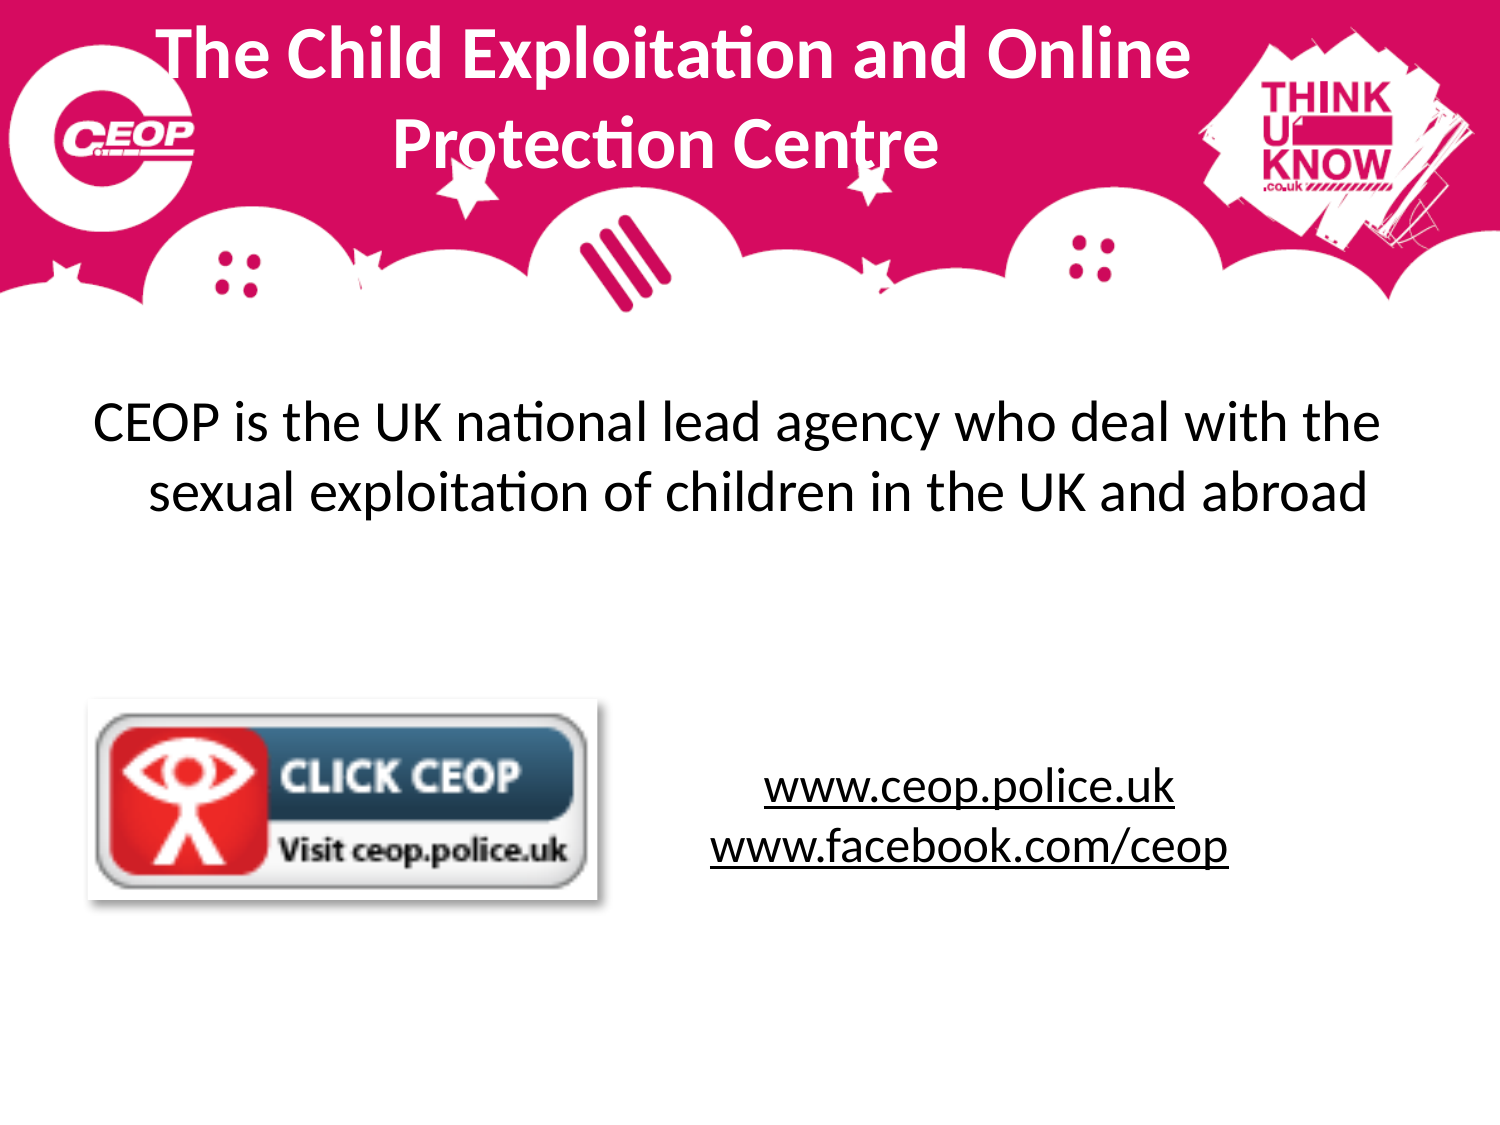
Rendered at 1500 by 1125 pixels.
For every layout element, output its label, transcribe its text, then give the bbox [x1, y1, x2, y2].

text_box www.ceop.police.uk www.facebook.com/ceop [603, 699, 1500, 880]
picture [0, 0, 1500, 328]
title The Child Exploitation and Online Protection Centre [0, 0, 1350, 188]
picture [87, 699, 598, 901]
list CEOP is the UK national lead agency who deal with the sexual exploitation of children in the UK and abroad [62, 212, 1413, 955]
